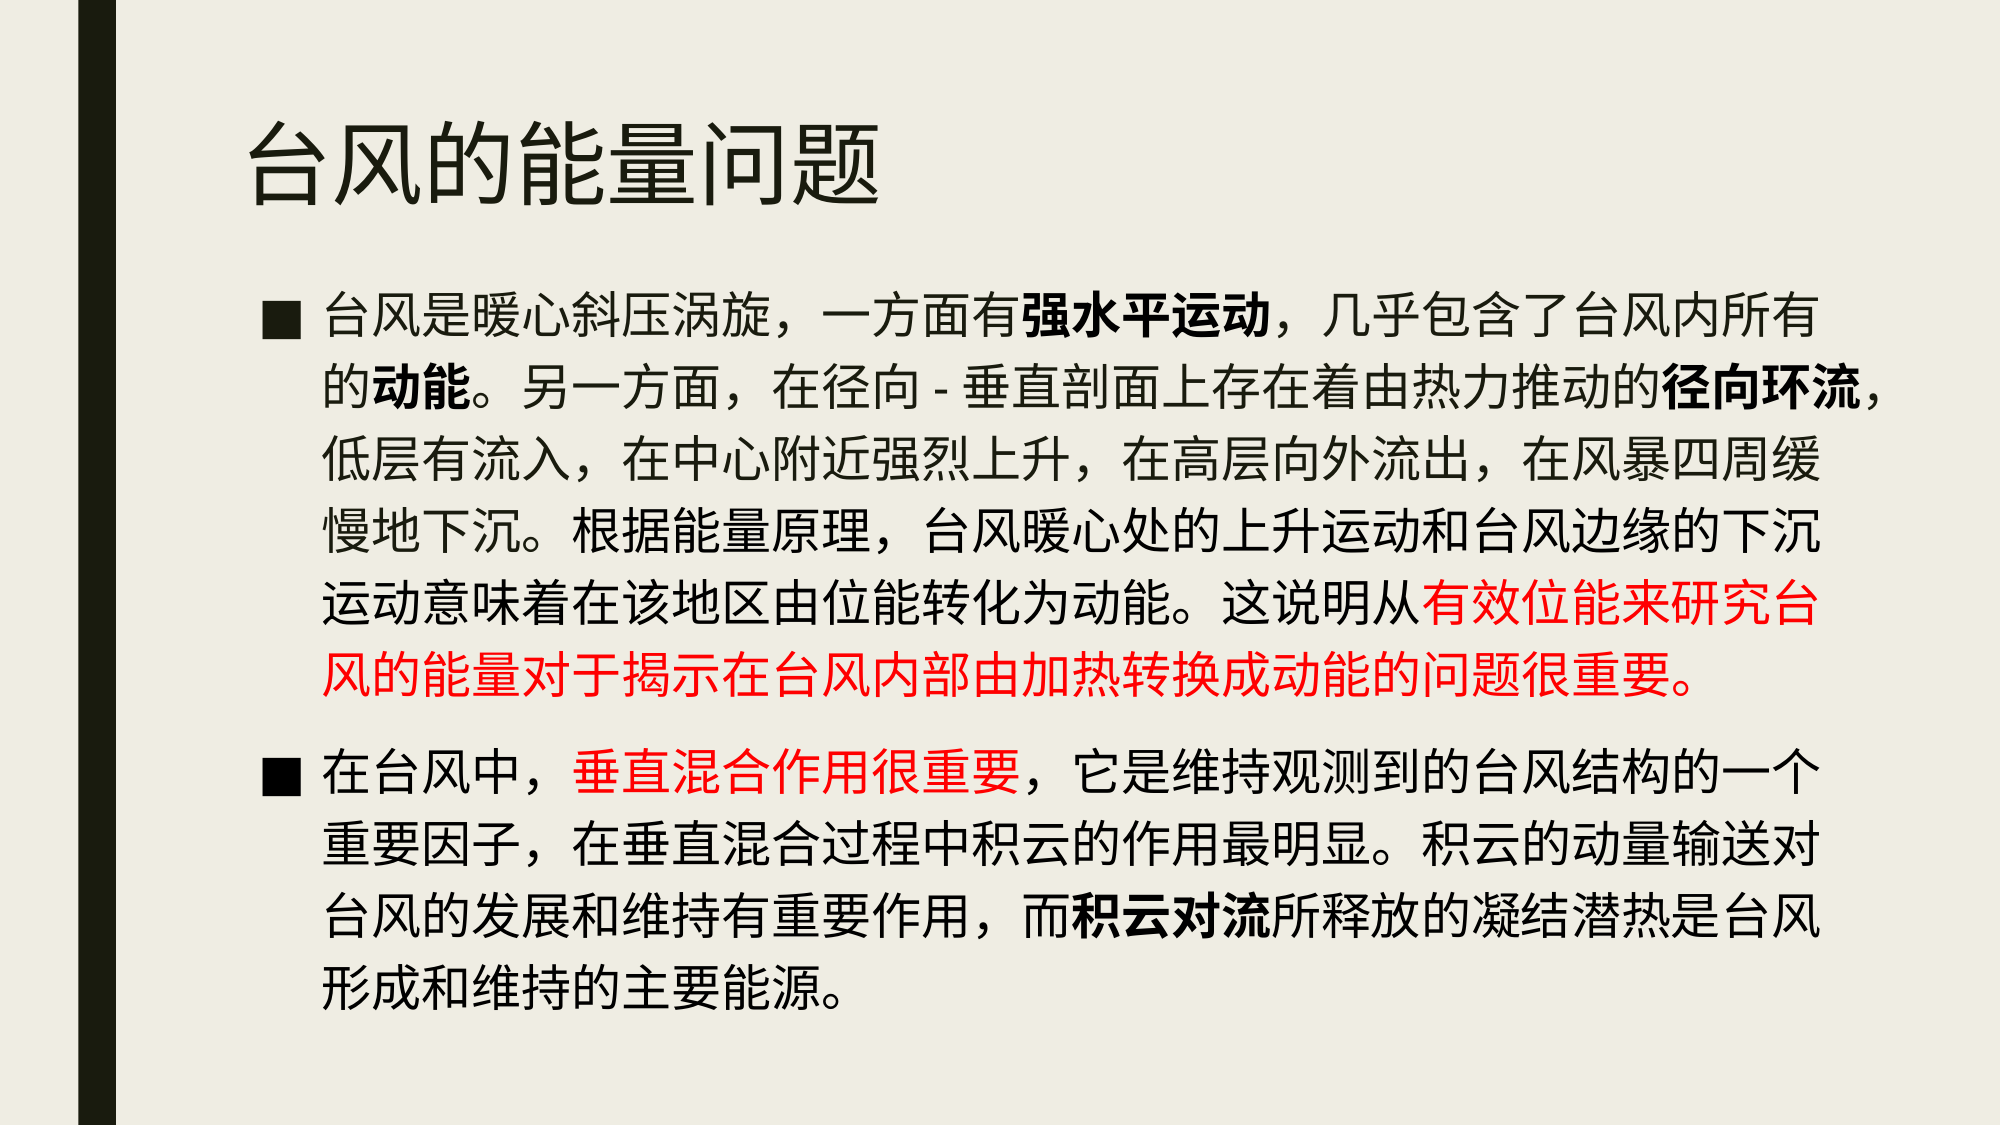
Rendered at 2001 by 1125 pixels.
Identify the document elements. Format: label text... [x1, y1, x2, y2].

list 台风是暖心斜压涡旋，一方面有强水平运动，几乎包含了台风内所有的动能。另一方面，在径向-垂直剖面上存在着由热力推动的径向环流，低层有流入，在中心附近强烈上升，在高层向外流出，在风暴四周缓慢地下沉。根据能量原理，台风暖心处的上升运动和台风边缘的下沉运动意味着在该地区由位能转化为动能。这说明从有效位能来研究台风的能量对于揭示在台风内部由加热转换成动能的问题很重要。 在台风中，垂直混合作用很重要，它是维持观测到的台风结构的一个重要因子，在垂直混合过程中积云的作用最明显。积云的动量输送对台风的发展和维持有重要作用，而积云对流所释放的凝结潜热是台风形成和维持的主要能源。 [243, 264, 1884, 1068]
title 台风的能量问题 [225, 112, 1800, 357]
